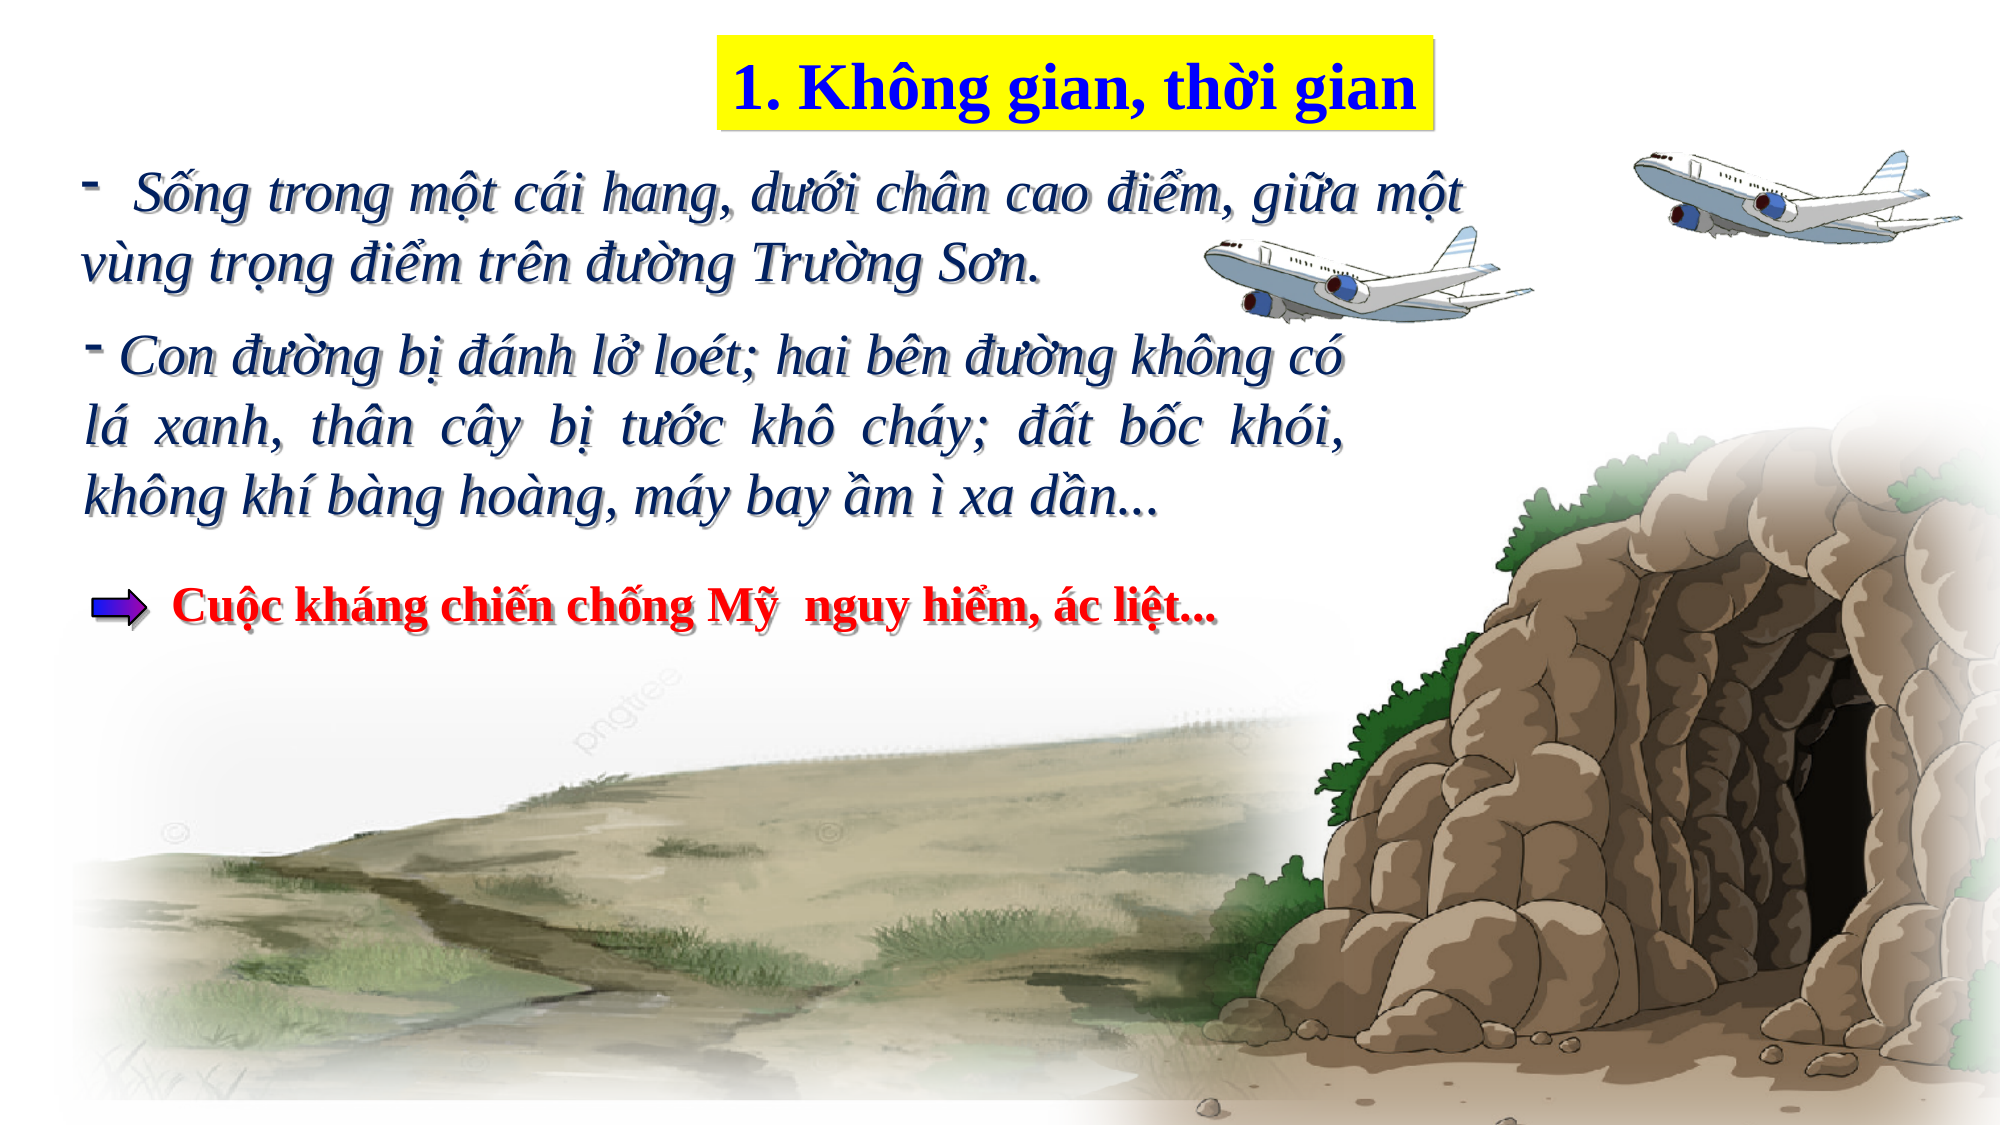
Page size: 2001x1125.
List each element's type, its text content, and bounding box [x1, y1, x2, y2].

picture [1616, 6, 1979, 369]
text_box Con đường bị đánh lở loét; hai bên đường không có lá xanh, thân cây bị tước khô cháy; đất bốc khói, không khí bàng hoàng, máy bay ầm ì xa dần... [69, 308, 1191, 534]
picture [51, 95, 2000, 1125]
text_box 1. Không gian, thời gian [716, 35, 1434, 130]
text_box Cuộc kháng chiến chống Mỹ nguy hiểm, ác liệt... [119, 564, 1036, 594]
text_box Sống trong một cái hang, dưới chân cao điểm, giữa một vùng trọng điểm trên đường Trường Sơn. [65, 145, 1191, 301]
